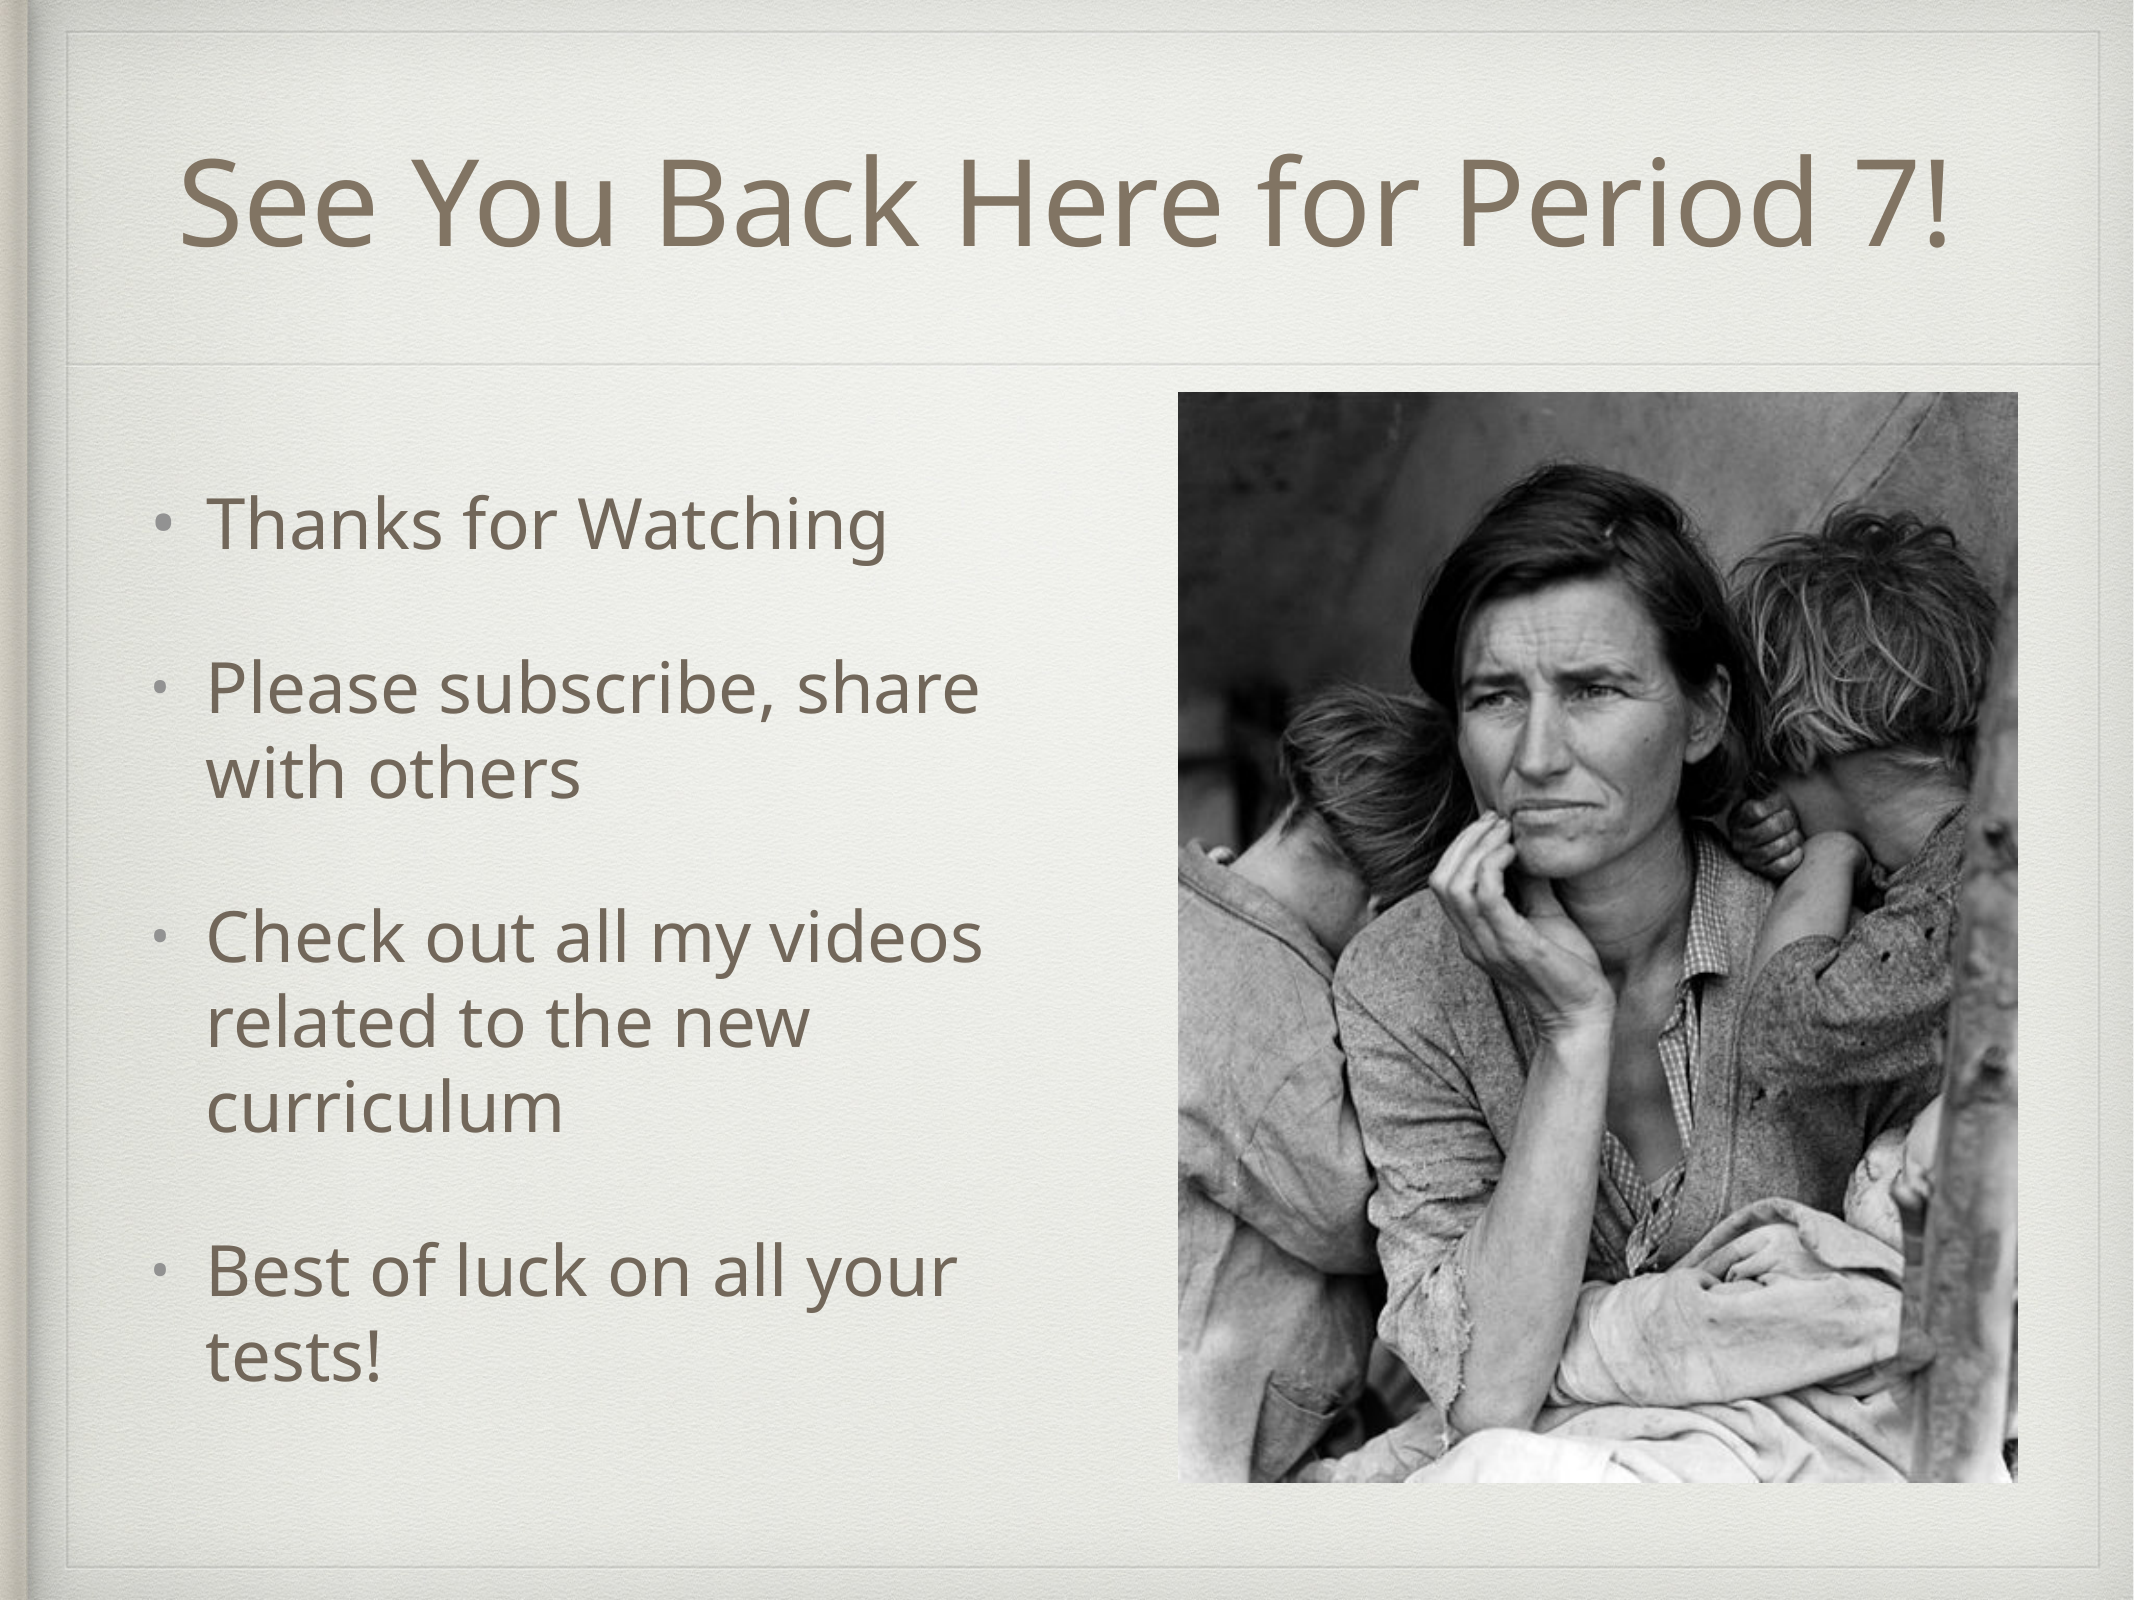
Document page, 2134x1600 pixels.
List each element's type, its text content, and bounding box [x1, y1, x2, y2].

picture [0, 0, 2134, 1600]
title See You Back Here for Period 7! [149, 51, 1984, 345]
list Thanks for Watching Please subscribe, share with others Check out all my videos related to the new curriculum Best of luck on all your tests! [149, 443, 991, 1432]
